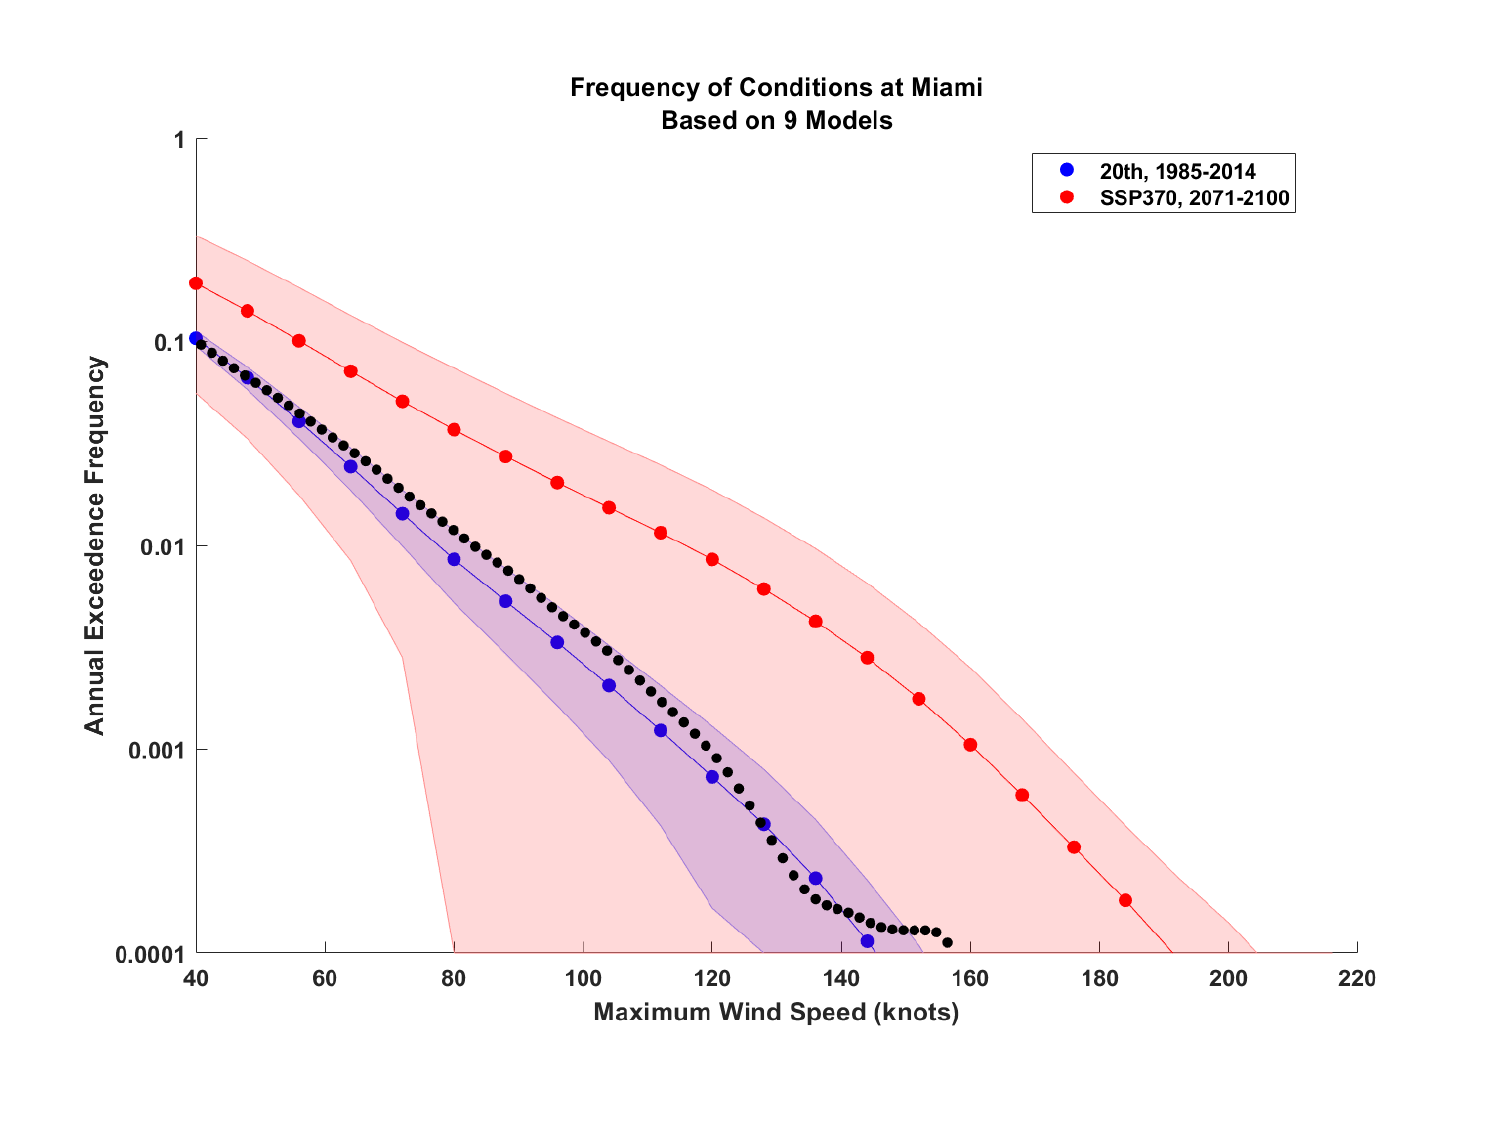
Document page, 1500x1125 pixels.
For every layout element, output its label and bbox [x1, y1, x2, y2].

picture [0, 62, 1500, 1063]
